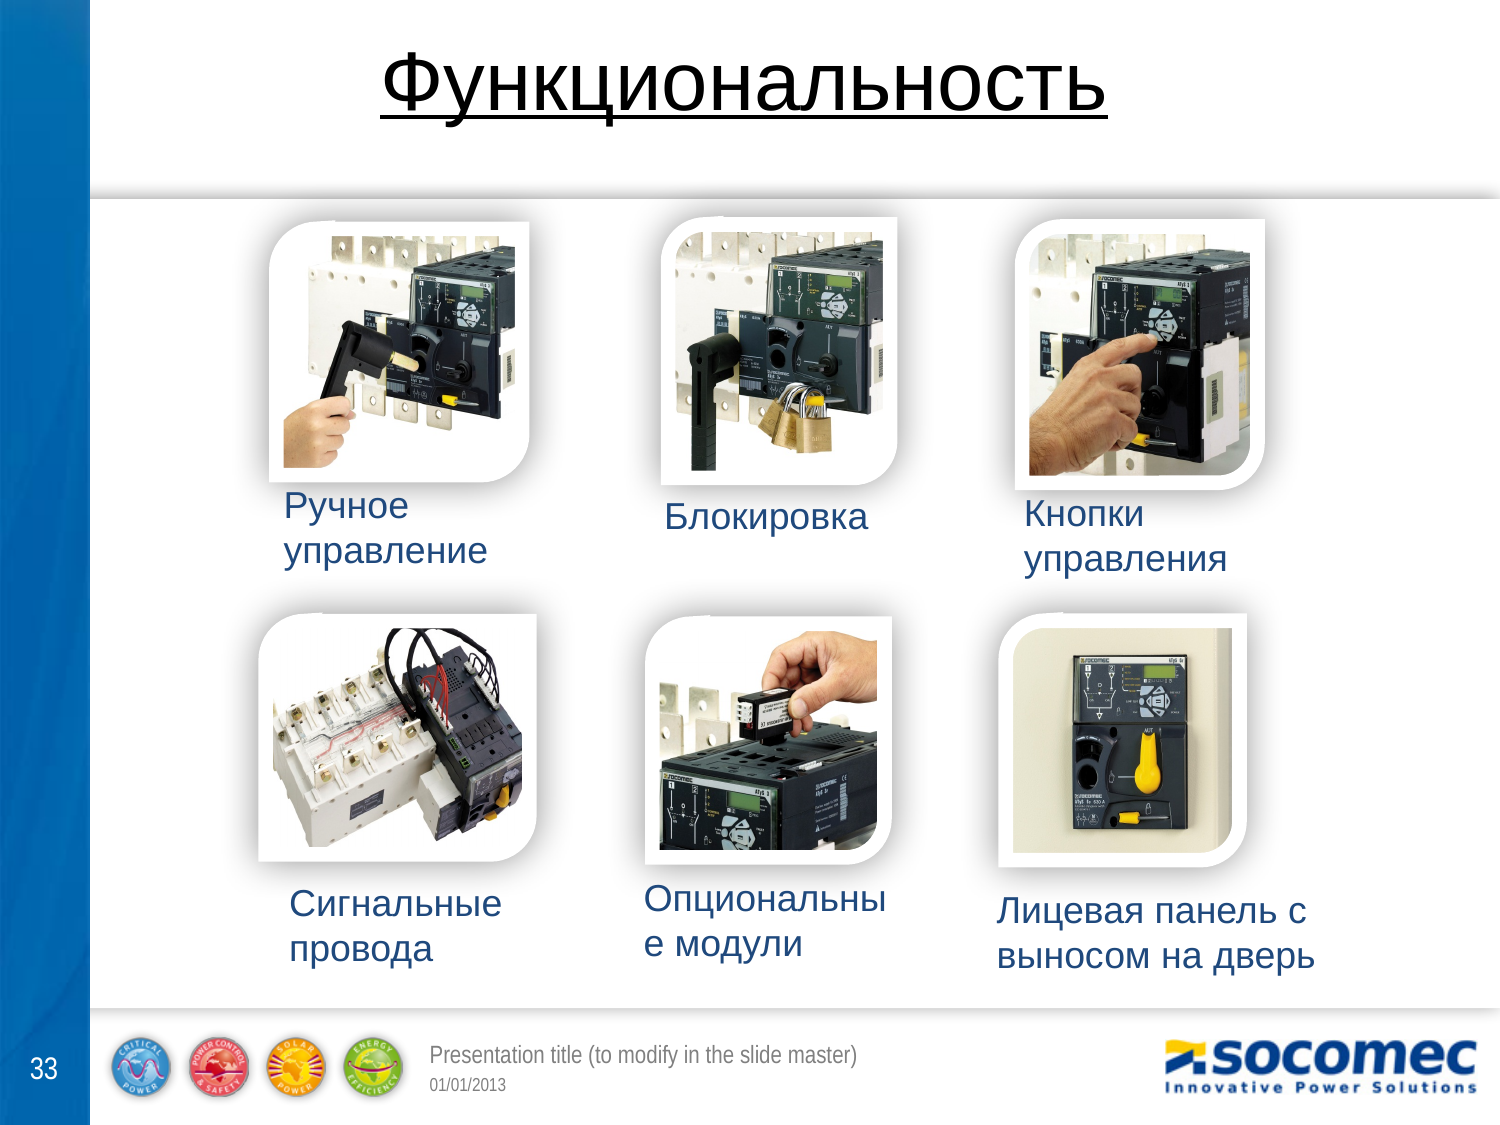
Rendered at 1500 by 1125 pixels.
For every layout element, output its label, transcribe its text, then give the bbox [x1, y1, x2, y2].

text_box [982, 620, 1360, 985]
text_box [1009, 226, 1278, 588]
picture [111, 1037, 171, 1097]
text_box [265, 620, 530, 985]
subtitle Функциональность [29, 19, 1459, 138]
picture [343, 1037, 403, 1097]
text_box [649, 224, 935, 546]
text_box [629, 623, 904, 973]
picture [189, 1037, 249, 1097]
picture [1165, 1039, 1478, 1095]
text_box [269, 228, 530, 580]
picture [0, 0, 90, 1125]
picture [266, 1037, 326, 1097]
